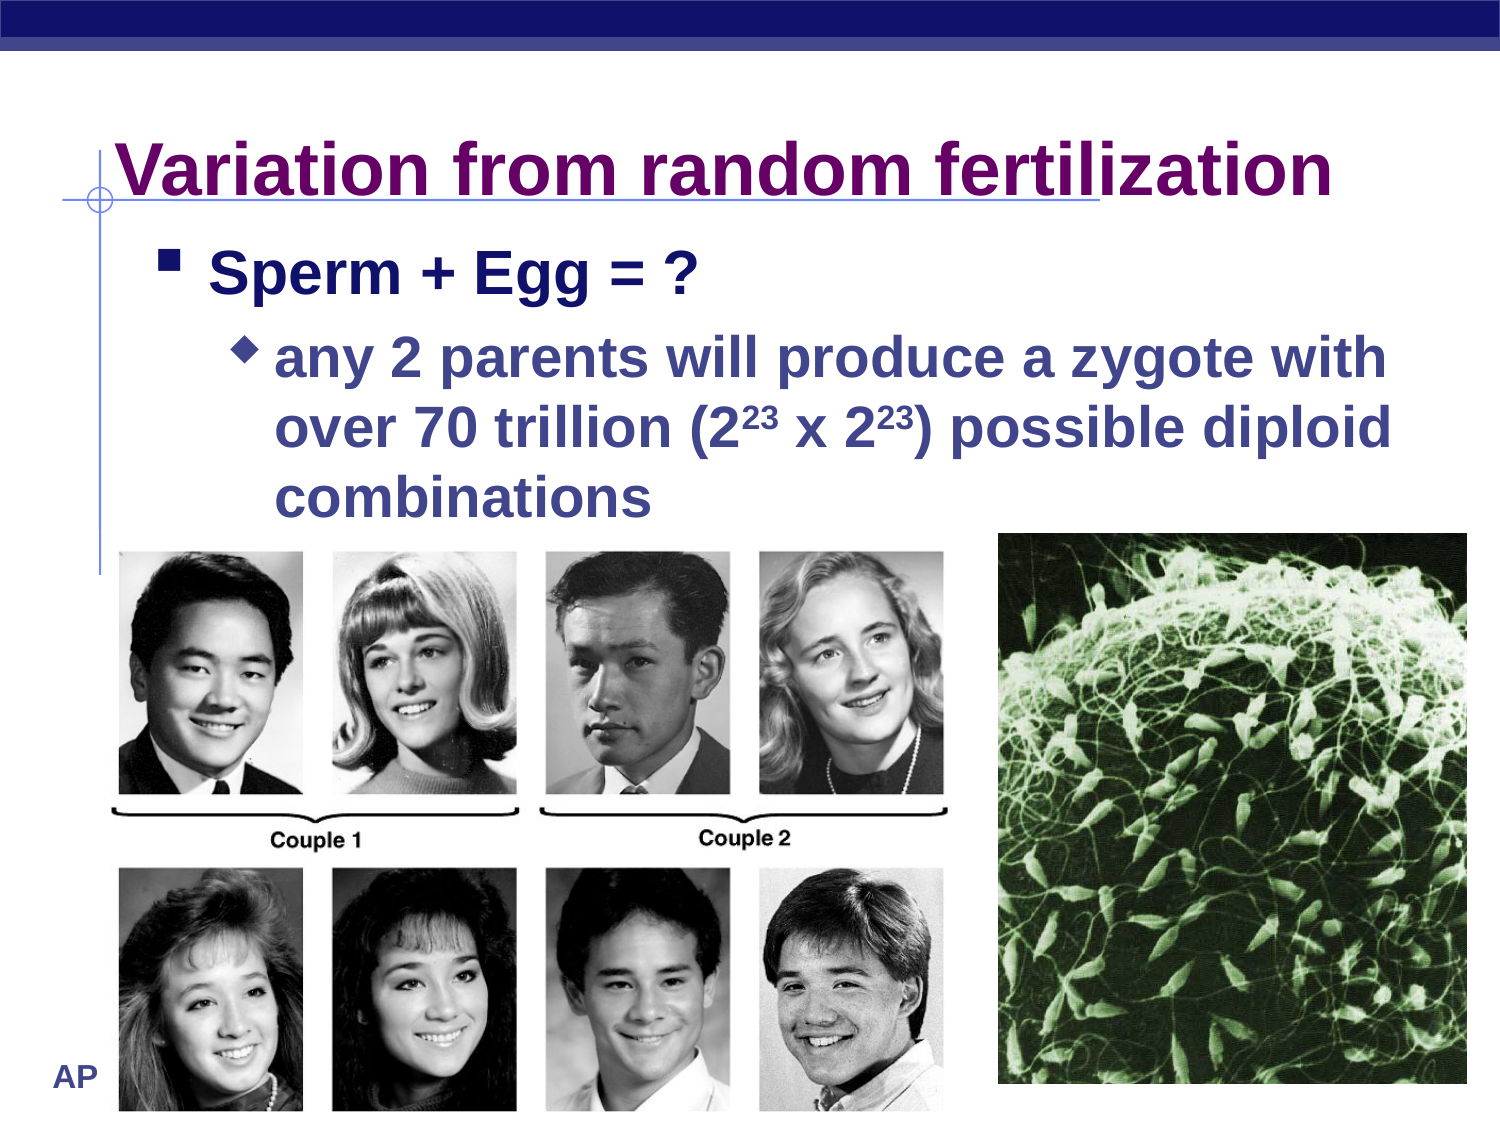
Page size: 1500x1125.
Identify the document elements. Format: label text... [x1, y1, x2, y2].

title Variation from random fertilization [99, 112, 1375, 238]
picture [101, 542, 953, 1116]
picture [998, 533, 1467, 1084]
list Sperm + Egg = ? any 2 parents will produce a zygote with over 70 trillion (223 x 223) possible diploid combinations [137, 224, 1500, 579]
